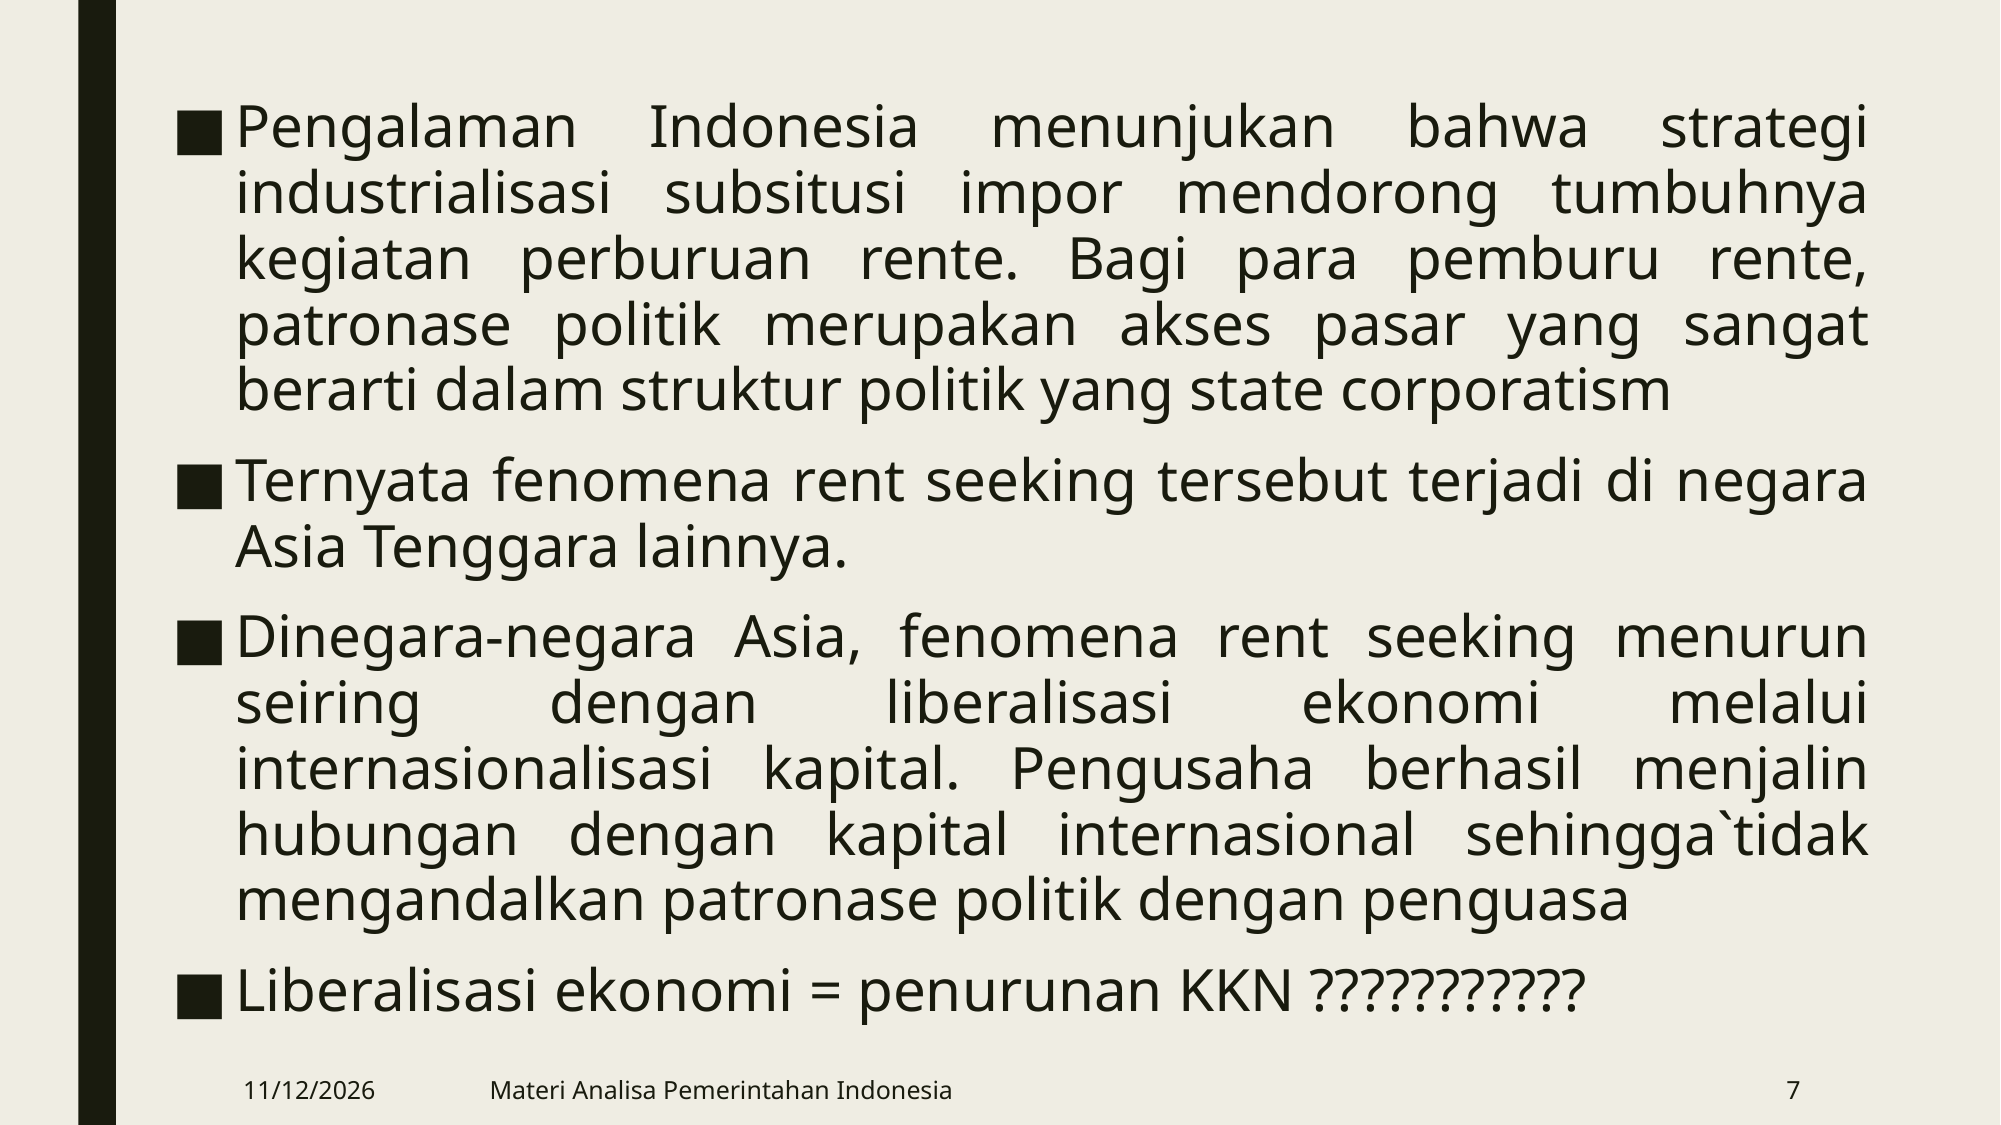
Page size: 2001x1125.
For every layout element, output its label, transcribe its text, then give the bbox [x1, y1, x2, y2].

list Pengalaman Indonesia menunjukan bahwa strategi industrialisasi subsitusi impor mendorong tumbuhnya kegiatan perburuan rente. Bagi para pemburu rente, patronase politik merupakan akses pasar yang sangat berarti dalam struktur politik yang state corporatism Ternyata fenomena rent seeking tersebut terjadi di negara Asia Tenggara lainnya. Dinegara-negara Asia, fenomena rent seeking menurun seiring dengan liberalisasi ekonomi melalui internasionalisasi kapital. Pengusaha berhasil menjalin hubungan dengan kapital internasional sehingga`tidak mengandalkan patronase politik dengan penguasa Liberalisasi ekonomi = penurunan KKN ??????????? [157, 87, 1885, 436]
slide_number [228, 1058, 426, 1125]
slide_number 7 [1553, 1058, 1816, 1125]
footer Materi Analisa Pemerintahan Indonesia [474, 1058, 1505, 1125]
